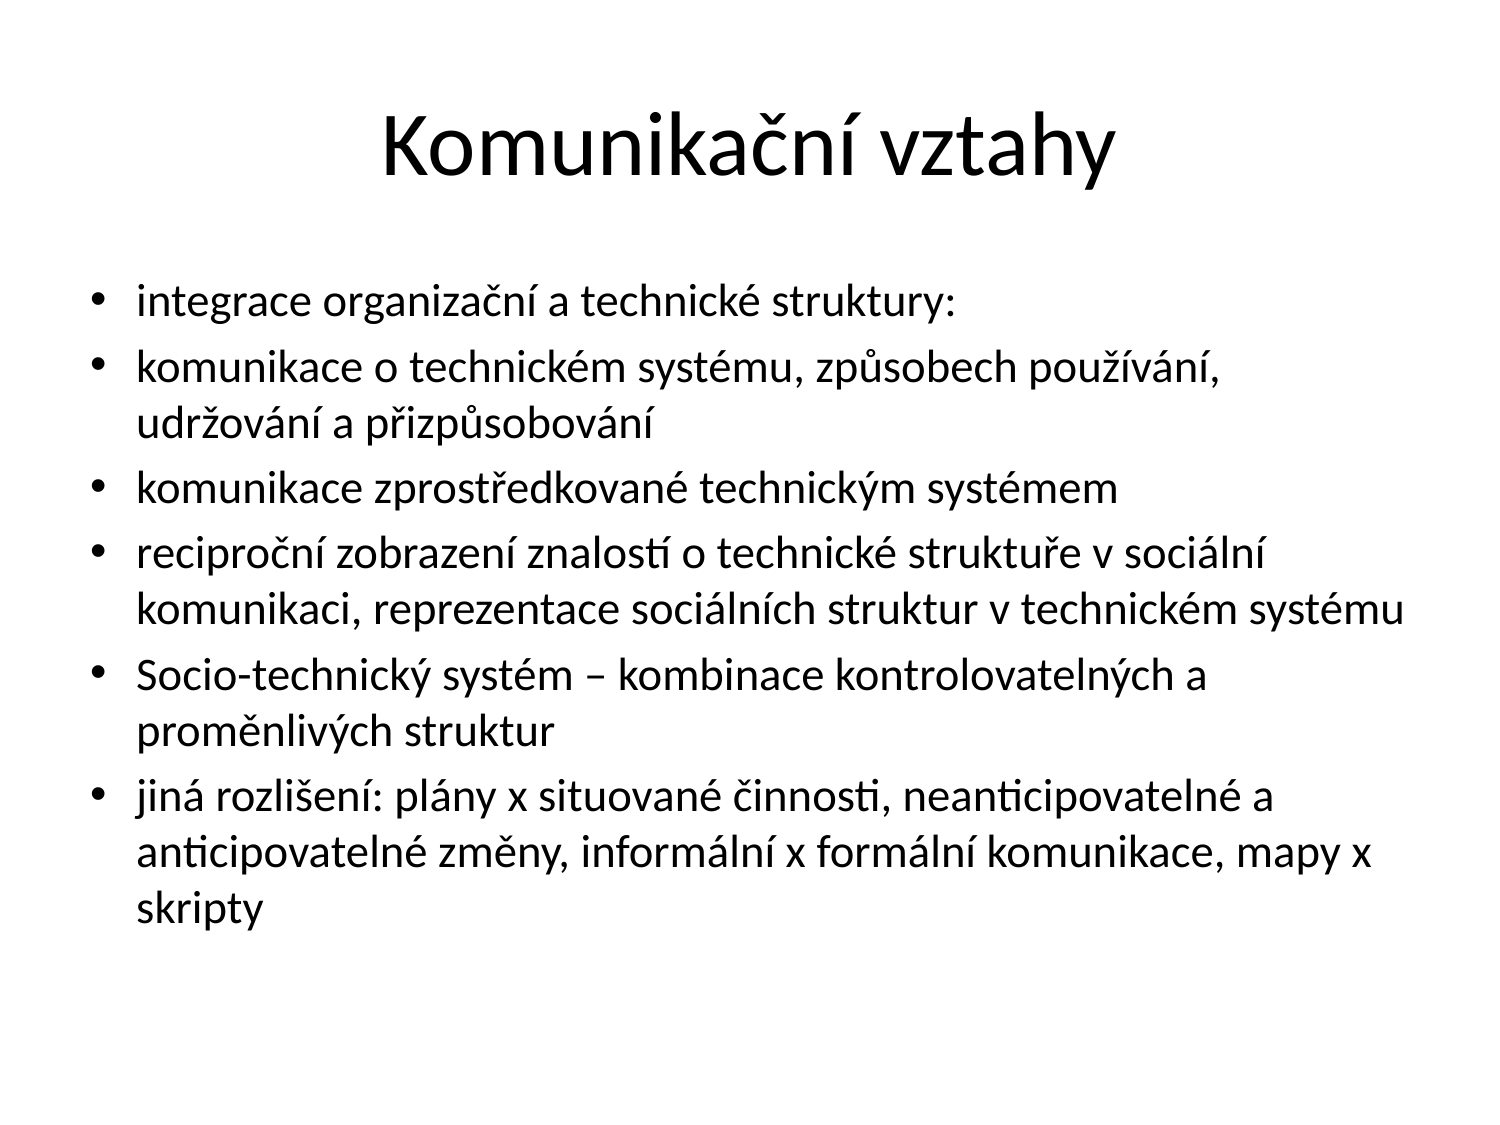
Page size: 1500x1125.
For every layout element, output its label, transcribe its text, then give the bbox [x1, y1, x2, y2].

list integrace organizační a technické struktury: komunikace o technickém systému, způsobech používání, udržování a přizpůsobování komunikace zprostředkované technickým systémem reciproční zobrazení znalostí o technické struktuře v sociální komunikaci, reprezentace sociálních struktur v technickém systému Socio-technický systém – kombinace kontrolovatelných a proměnlivých struktur jiná rozlišení: plány x situované činnosti, neanticipovatelné a anticipovatelné změny, informální x formální komunikace, mapy x skripty [75, 262, 1425, 1005]
title Komunikační vztahy [75, 45, 1425, 233]
